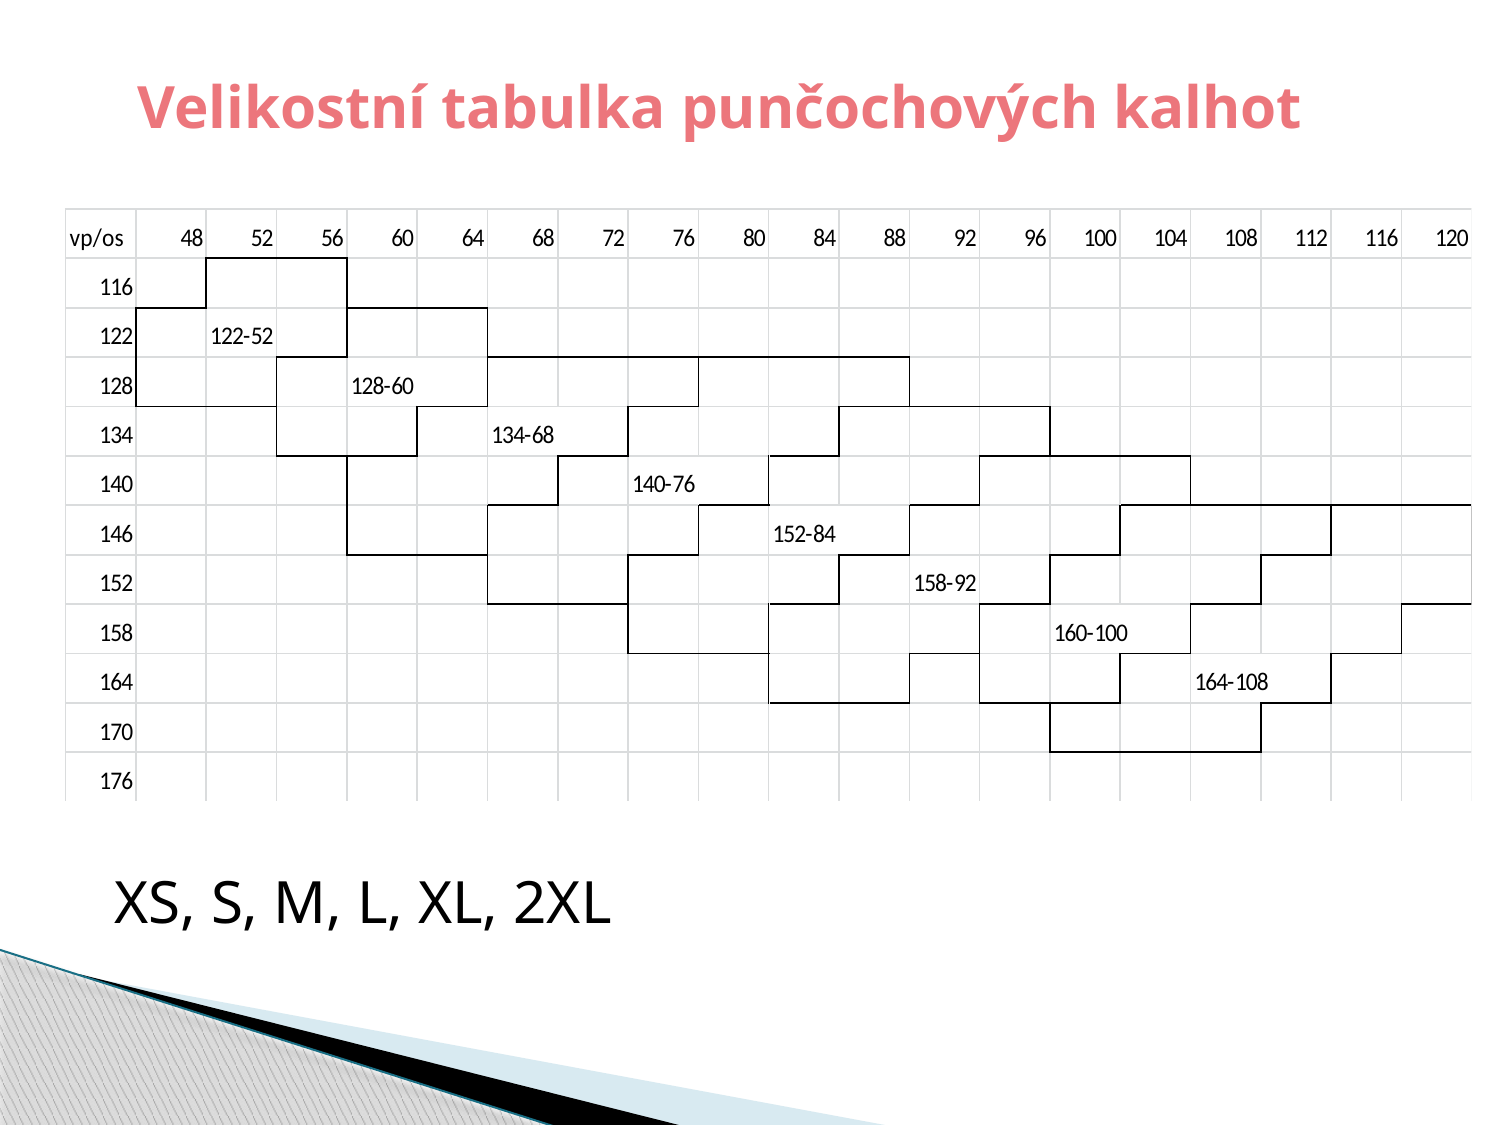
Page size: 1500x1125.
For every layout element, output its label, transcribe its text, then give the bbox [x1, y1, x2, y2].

text_box XS, S, M, L, XL, 2XL [99, 857, 628, 943]
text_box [64, 207, 1473, 803]
text_box Velikostní tabulka punčochových kalhot [122, 63, 1317, 148]
